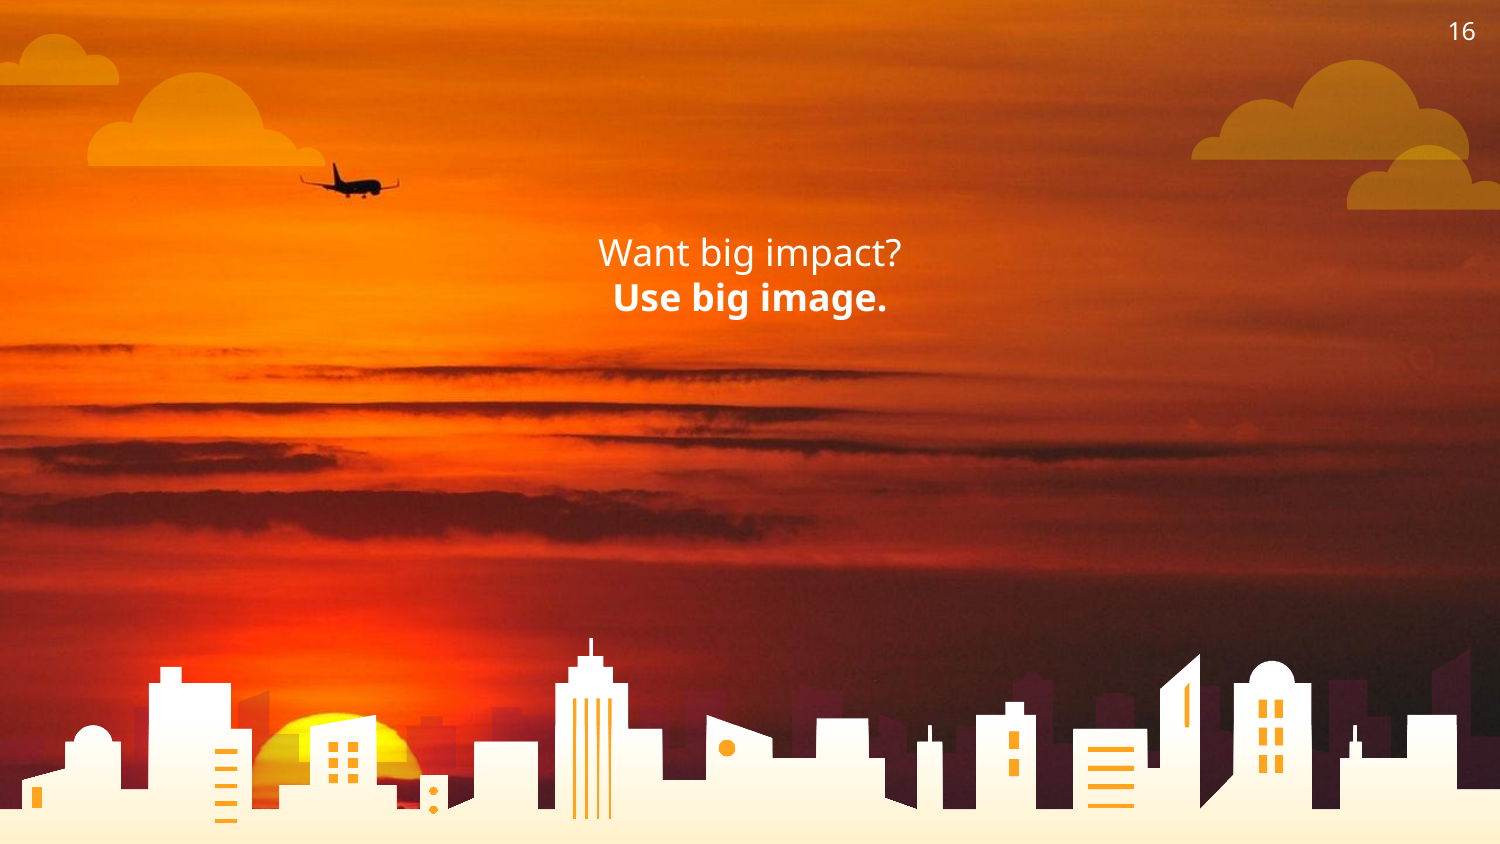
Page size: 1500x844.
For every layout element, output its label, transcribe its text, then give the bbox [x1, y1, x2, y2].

picture [0, 0, 1500, 769]
title Want big impact? Use big image. [360, 160, 1140, 387]
slide_number 16 [1400, 0, 1491, 65]
